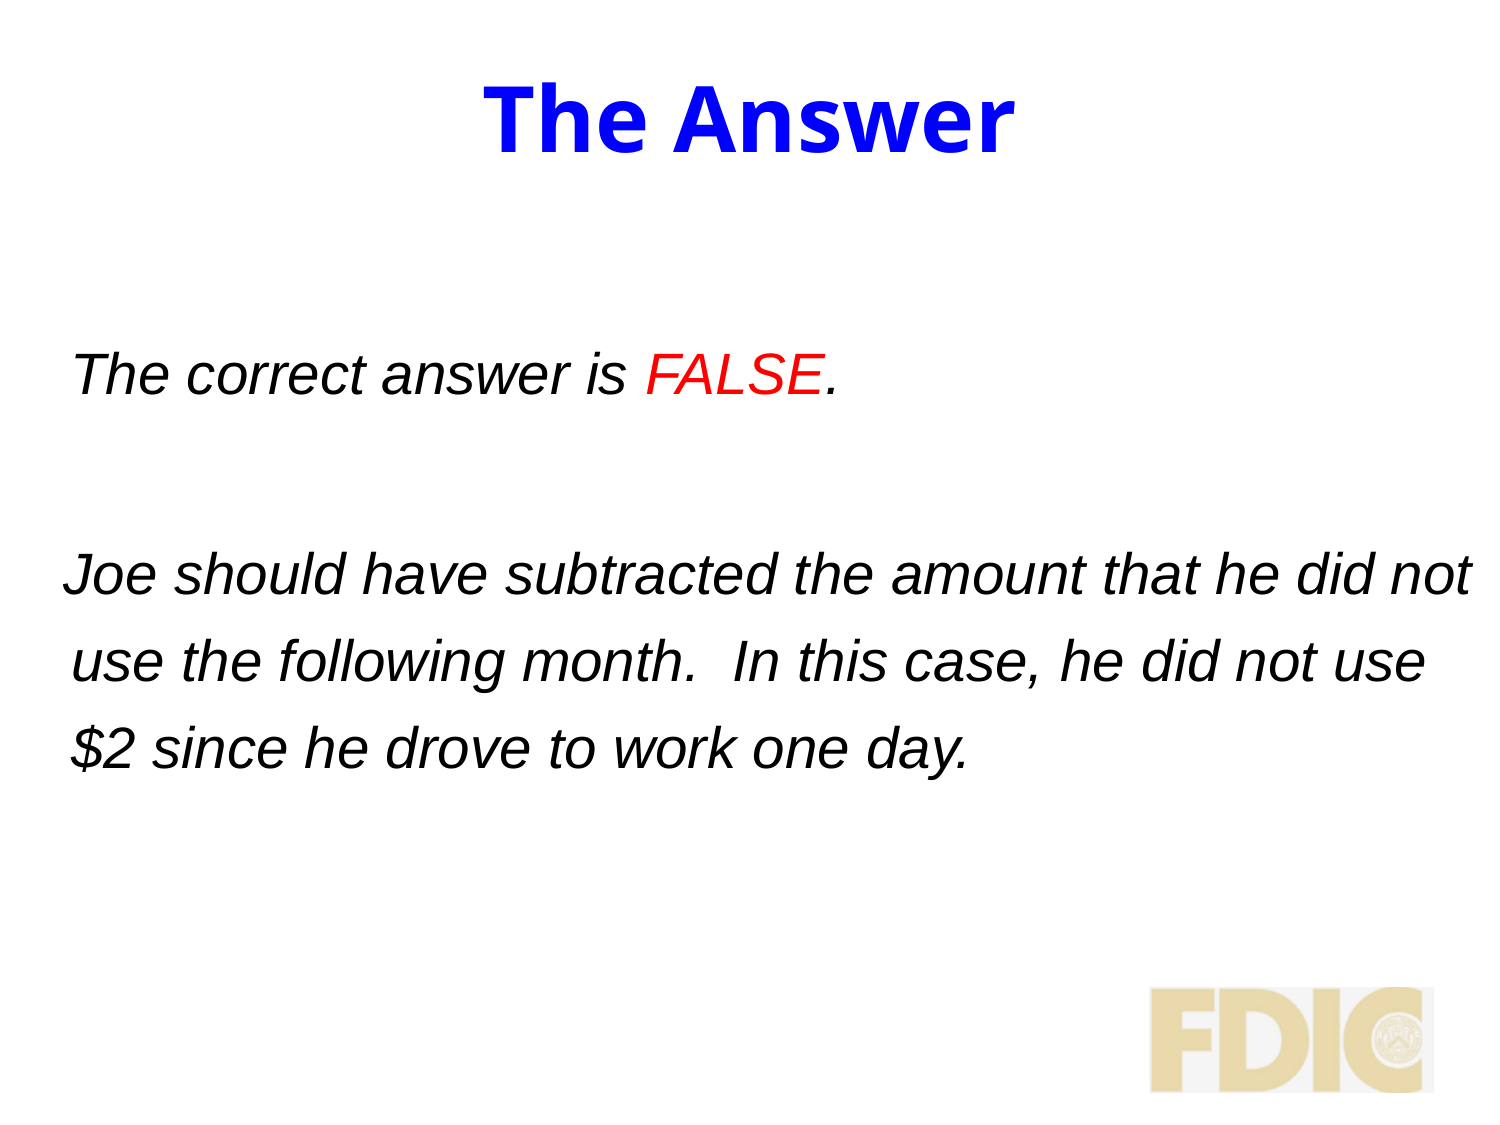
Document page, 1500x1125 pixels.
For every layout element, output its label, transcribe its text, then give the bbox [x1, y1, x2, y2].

list The correct answer is FALSE. Joe should have subtracted the amount that he did not use the following month. In this case, he did not use $2 since he drove to work one day. [0, 299, 1500, 1043]
title The Answer [0, 0, 1500, 233]
